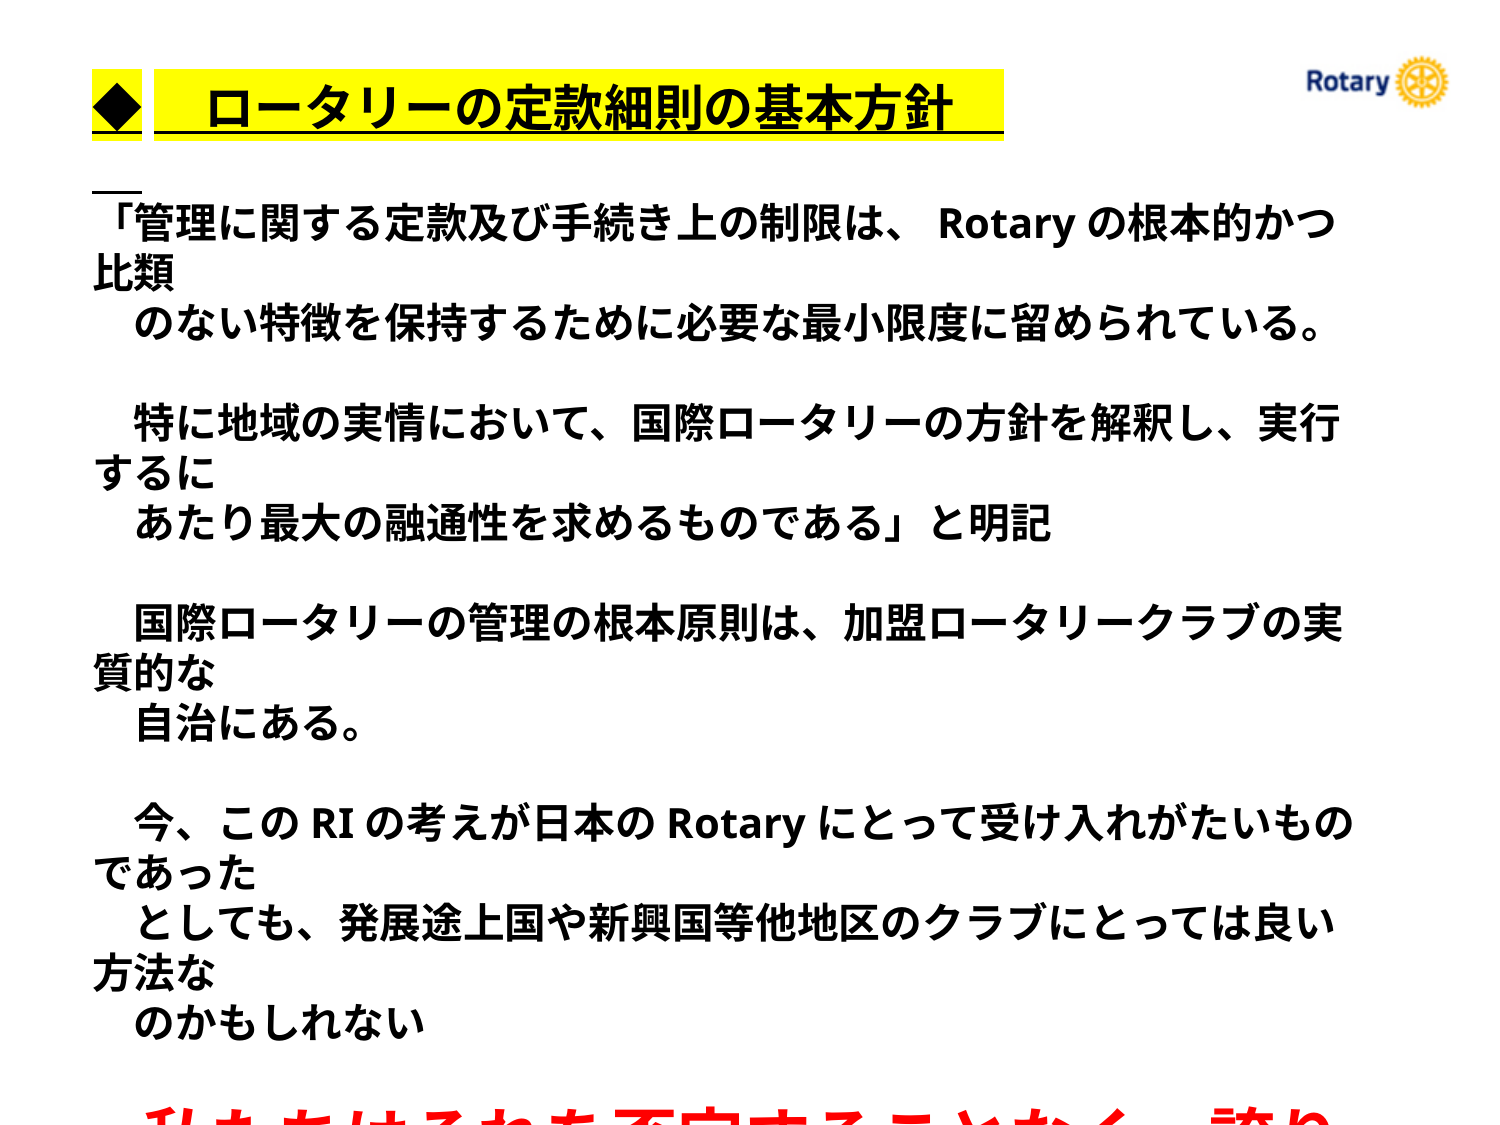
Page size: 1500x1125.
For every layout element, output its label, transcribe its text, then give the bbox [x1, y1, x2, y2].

picture [1300, 51, 1454, 113]
text_box ◆ ロータリーの定款細則の基本方針 「管理に関する定款及び手続き上の制限は、Rotaryの根本的かつ比類 のない特徴を保持するために必要な最小限度に留められている。 特に地域の実情において、国際ロータリーの方針を解釈し、実行するに あたり最大の融通性を求めるものである」と明記 国際ロータリーの管理の根本原則は、加盟ロータリークラブの実質的な 自治にある。 今、このRIの考えが日本のRotaryにとって受け入れがたいものであった としても、発展途上国や新興国等他地区のクラブにとっては良い方法な のかもしれない ◆私たちはそれを否定することなく、誇り高い、 気品に満ちた日本のRotaryを継承していこ うではありませんか [77, 69, 1372, 1125]
